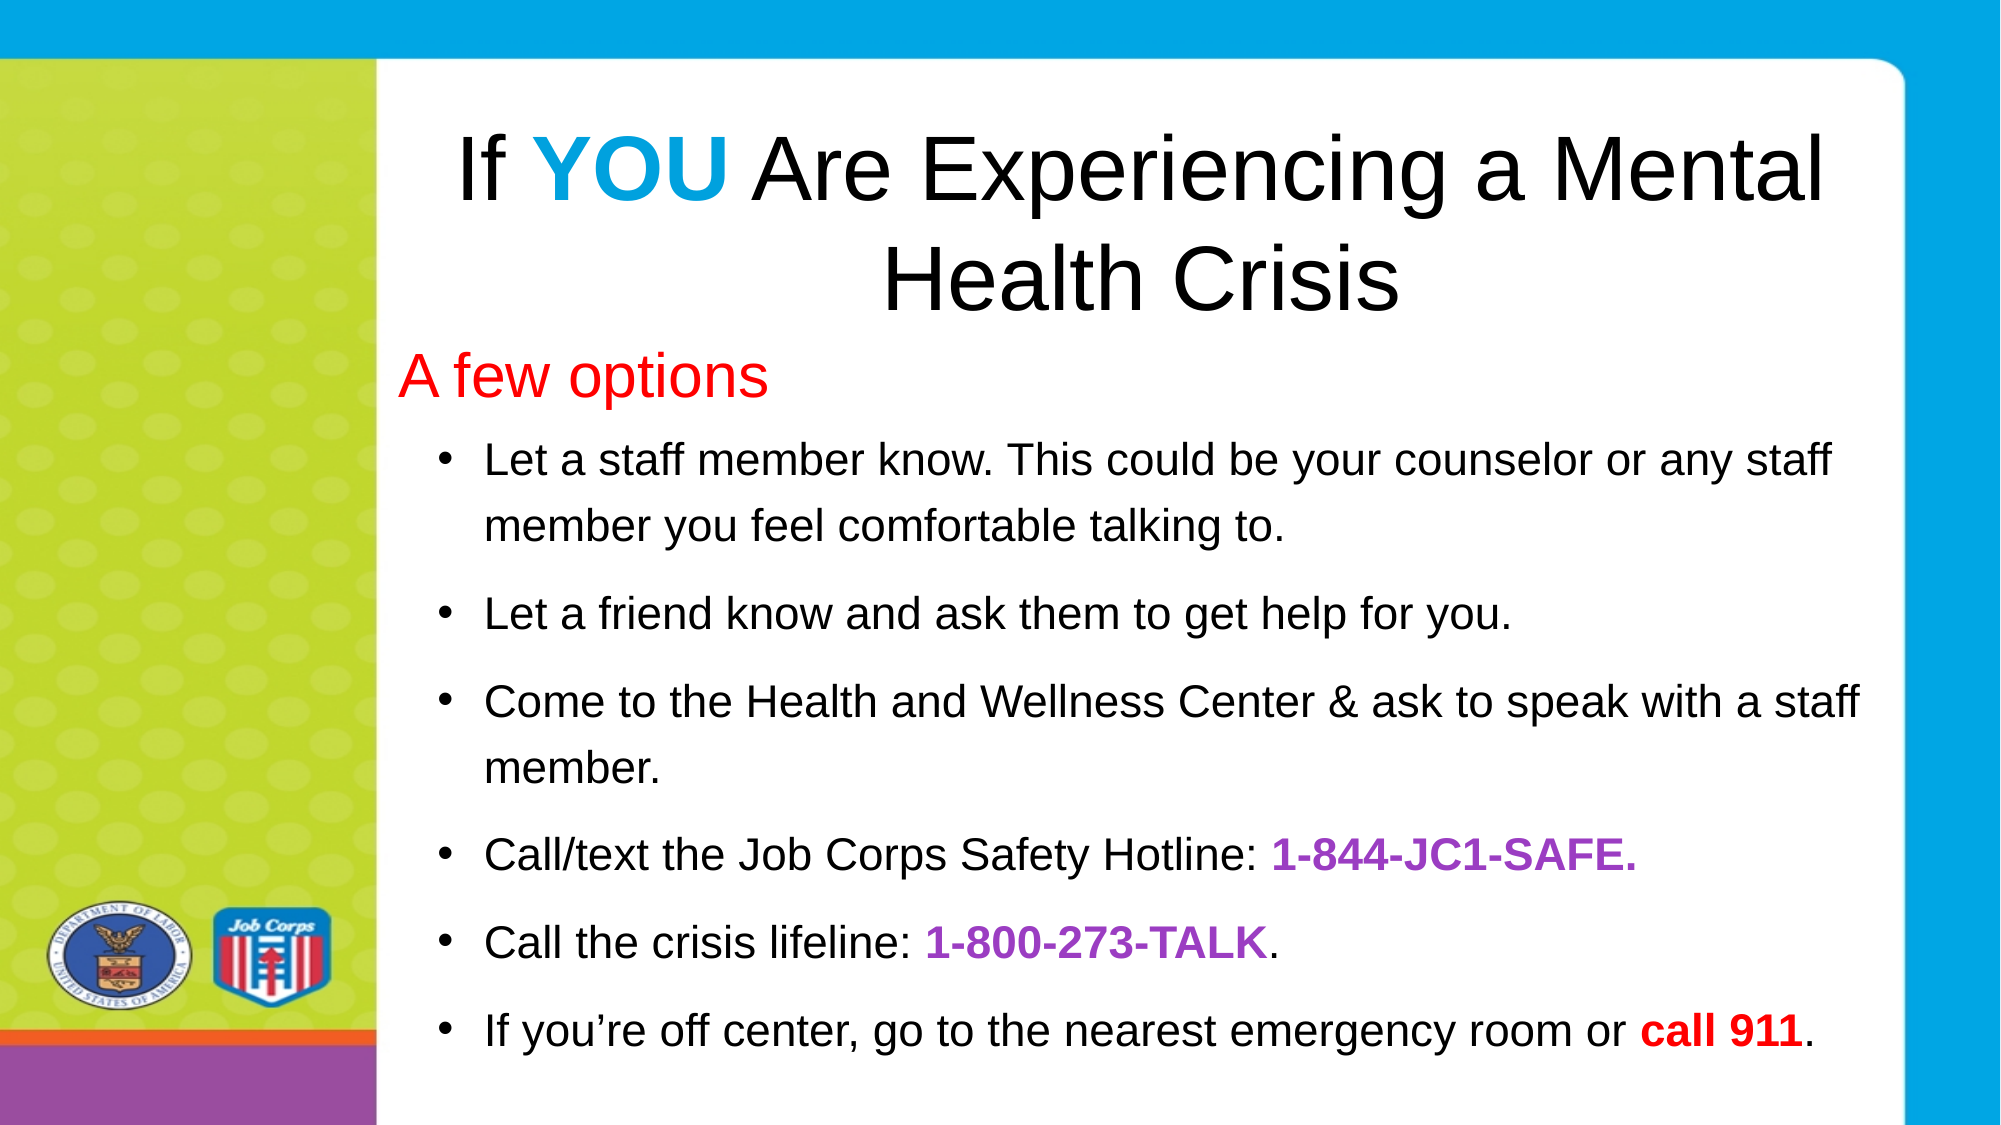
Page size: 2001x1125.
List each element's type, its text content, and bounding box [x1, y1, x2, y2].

picture [0, 58, 1906, 1125]
title If YOU Are Experiencing a Mental Health Crisis [383, 124, 1901, 312]
list A few options Let a staff member know. This could be your counselor or any staff member you feel comfortable talking to. Let a friend know and ask them to get help for you. Come to the Health and Wellness Center & ask to speak with a staff member. Call/text the Job Corps Safety Hotline: 1-844-JC1-SAFE. Call the crisis lifeline: 1-800-273-TALK. If you’re off center, go to the nearest emergency room or call 911. [383, 312, 1901, 926]
